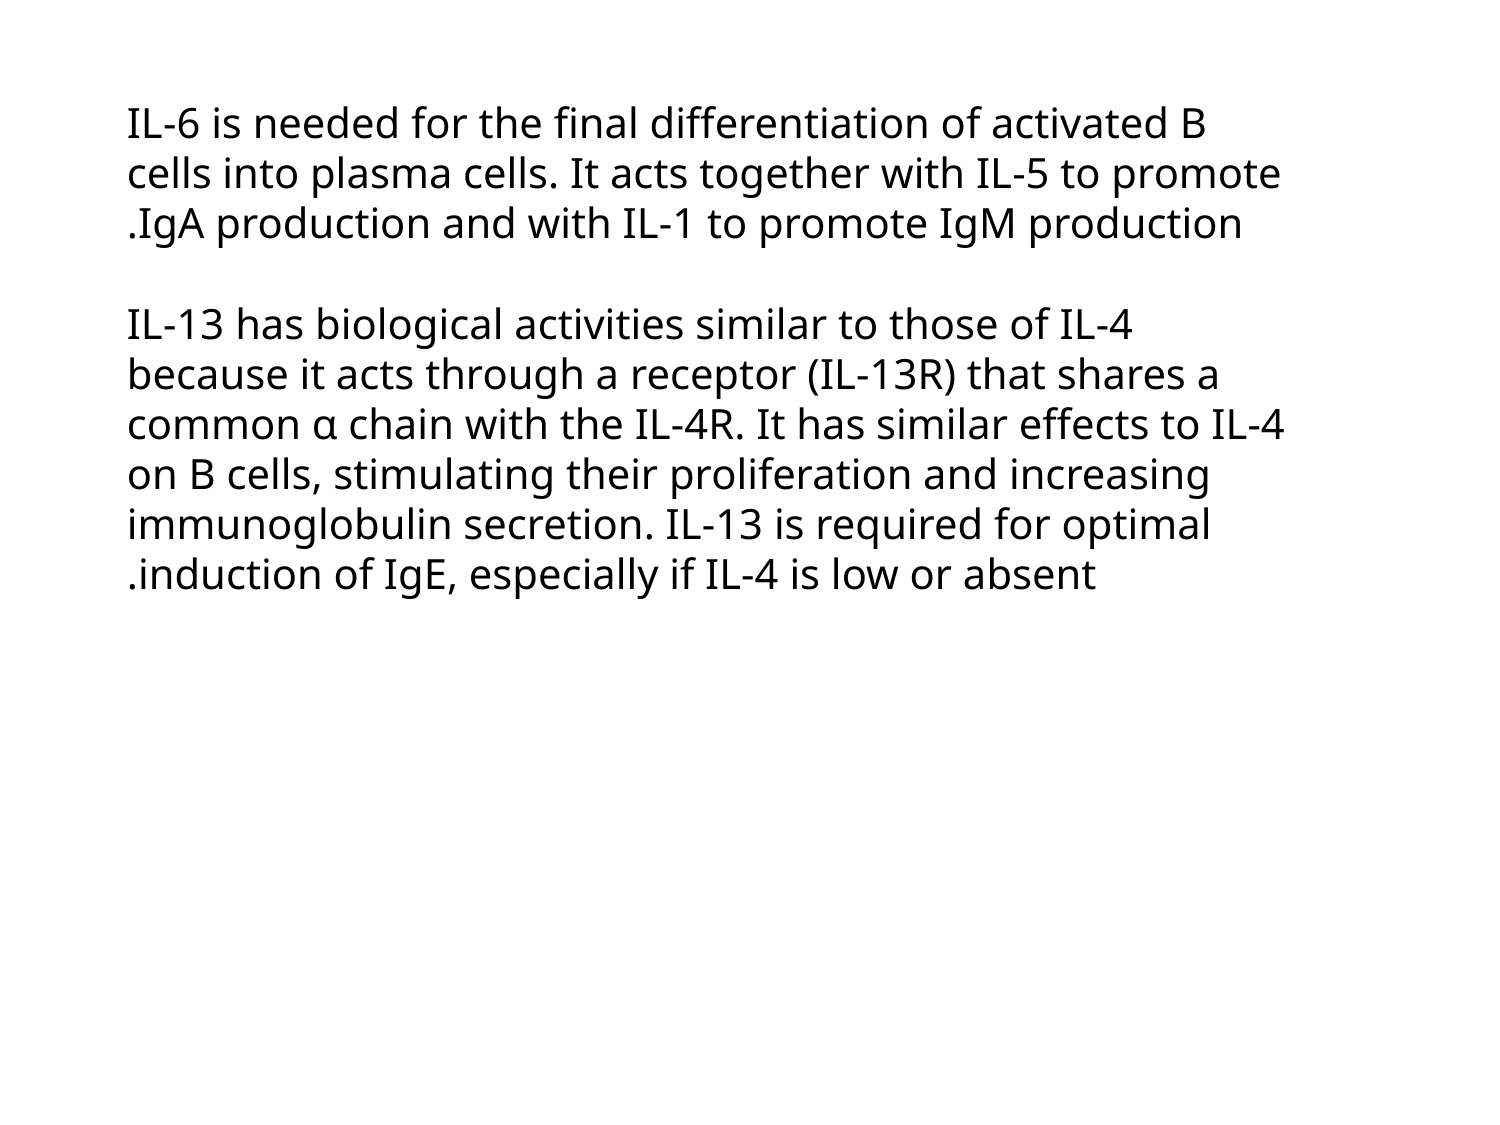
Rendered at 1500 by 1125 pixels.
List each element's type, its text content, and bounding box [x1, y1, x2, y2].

text_box IL-6 is needed for the final differentiation of activated B cells into plasma cells. It acts together with IL-5 to promote IgA production and with IL-1 to promote IgM production. IL-13 has biological activities similar to those of IL-4 because it acts through a receptor (IL-13R) that shares a common α chain with the IL-4R. It has similar effects to IL-4 on B cells, stimulating their proliferation and increasing immunoglobulin secretion. IL-13 is required for optimal induction of IgE, especially if IL-4 is low or absent. [112, 89, 1447, 605]
